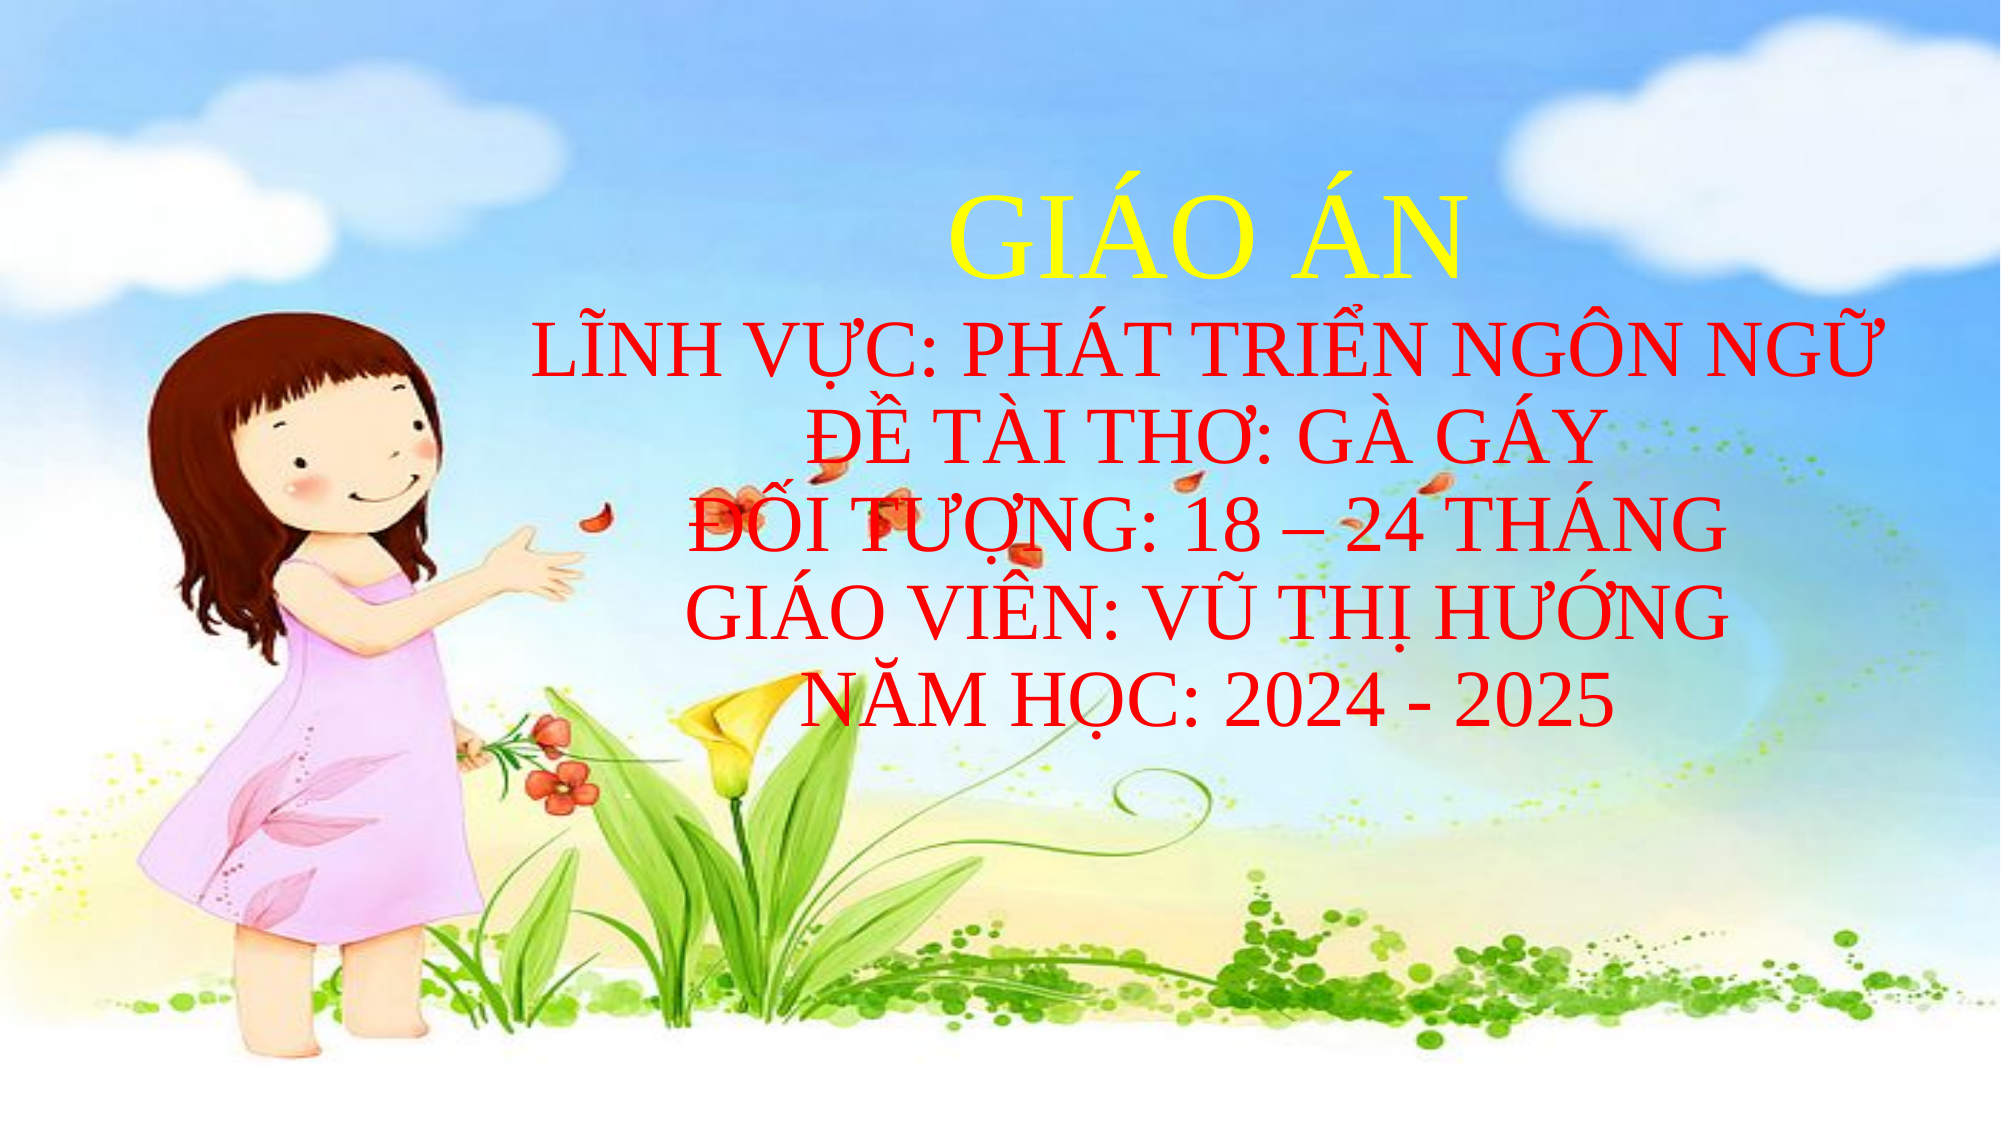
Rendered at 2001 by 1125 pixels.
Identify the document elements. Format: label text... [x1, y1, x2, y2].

picture [0, 0, 2001, 1125]
title GIÁO ÁN LĨNH VỰC: PHÁT TRIỂN NGÔN NGỮ ĐỀ TÀI THƠ: GÀ GÁY ĐỐI TƯỢNG: 18 – 24 THÁNG GIÁO VIÊN: VŨ THỊ HƯỚNG NĂM HỌC: 2024 - 2025 [485, 42, 1931, 753]
